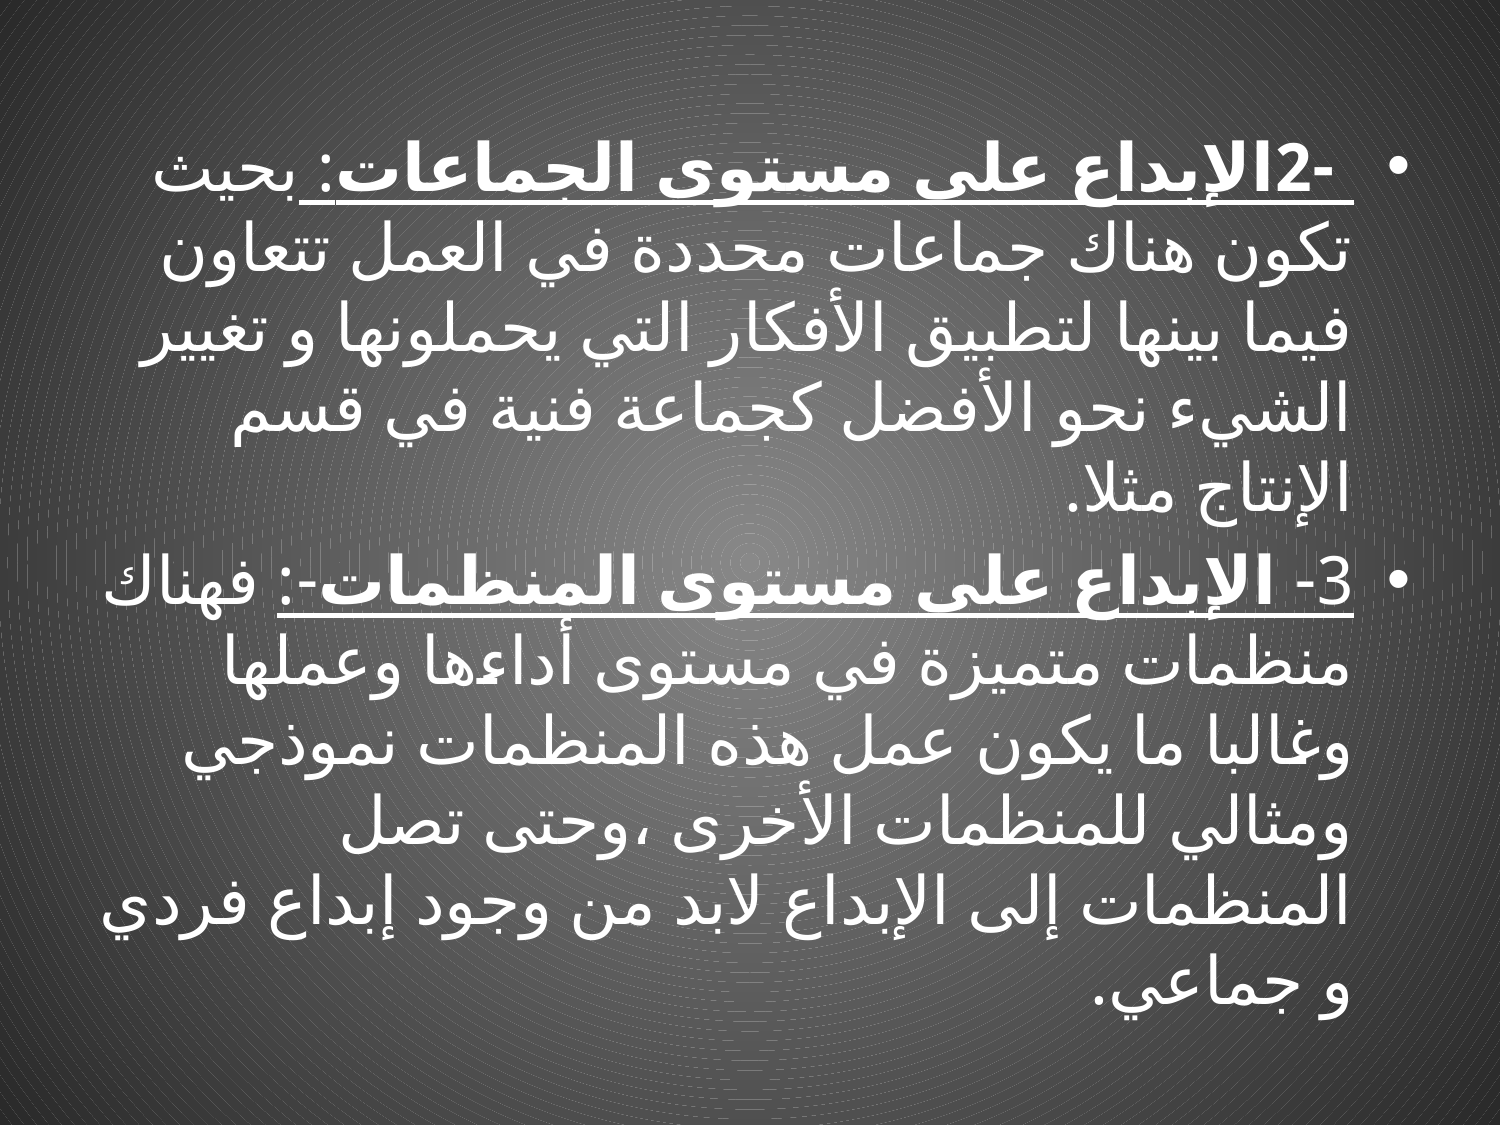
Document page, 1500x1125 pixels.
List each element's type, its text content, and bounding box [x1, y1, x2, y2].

list -2الإبداع على مستوى الجماعات: بحيث تكون هناك جماعات محددة في العمل تتعاون فيما بينها لتطبيق الأفكار التي يحملونها و تغيير الشيء نحو الأفضل كجماعة فنية في قسم الإنتاج مثلا. 3- الإبداع على مستوى المنظمات-: فهناك منظمات متميزة في مستوى أداءها وعملها وغالبا ما يكون عمل هذه المنظمات نموذجي ومثالي للمنظمات الأخرى ،وحتى تصل المنظمات إلى الإبداع لابد من وجود إبداع فردي و جماعي. [75, 117, 1425, 1005]
